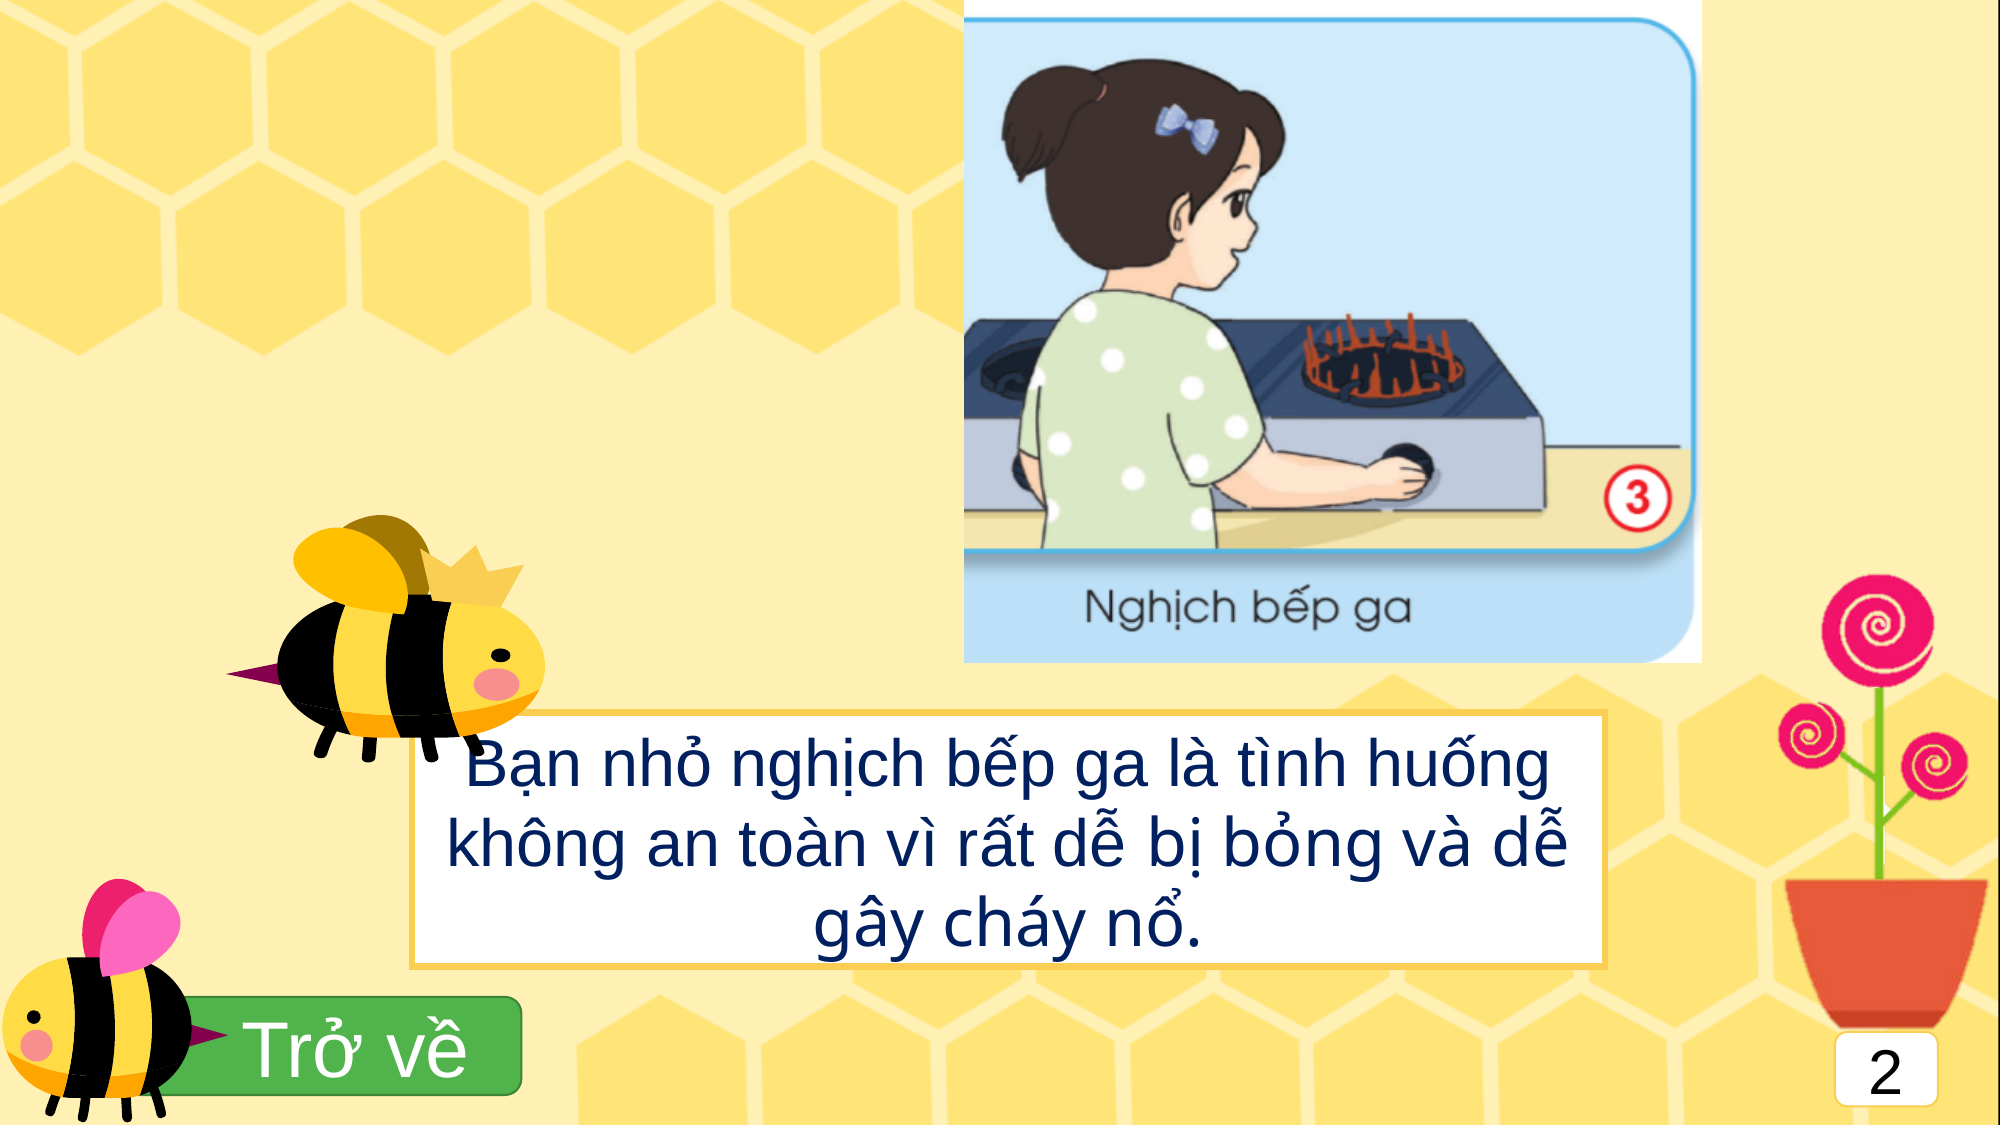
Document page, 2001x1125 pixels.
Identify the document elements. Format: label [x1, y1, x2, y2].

text_box [2, 878, 229, 1123]
text_box [225, 515, 1605, 970]
picture [0, 0, 2001, 1125]
